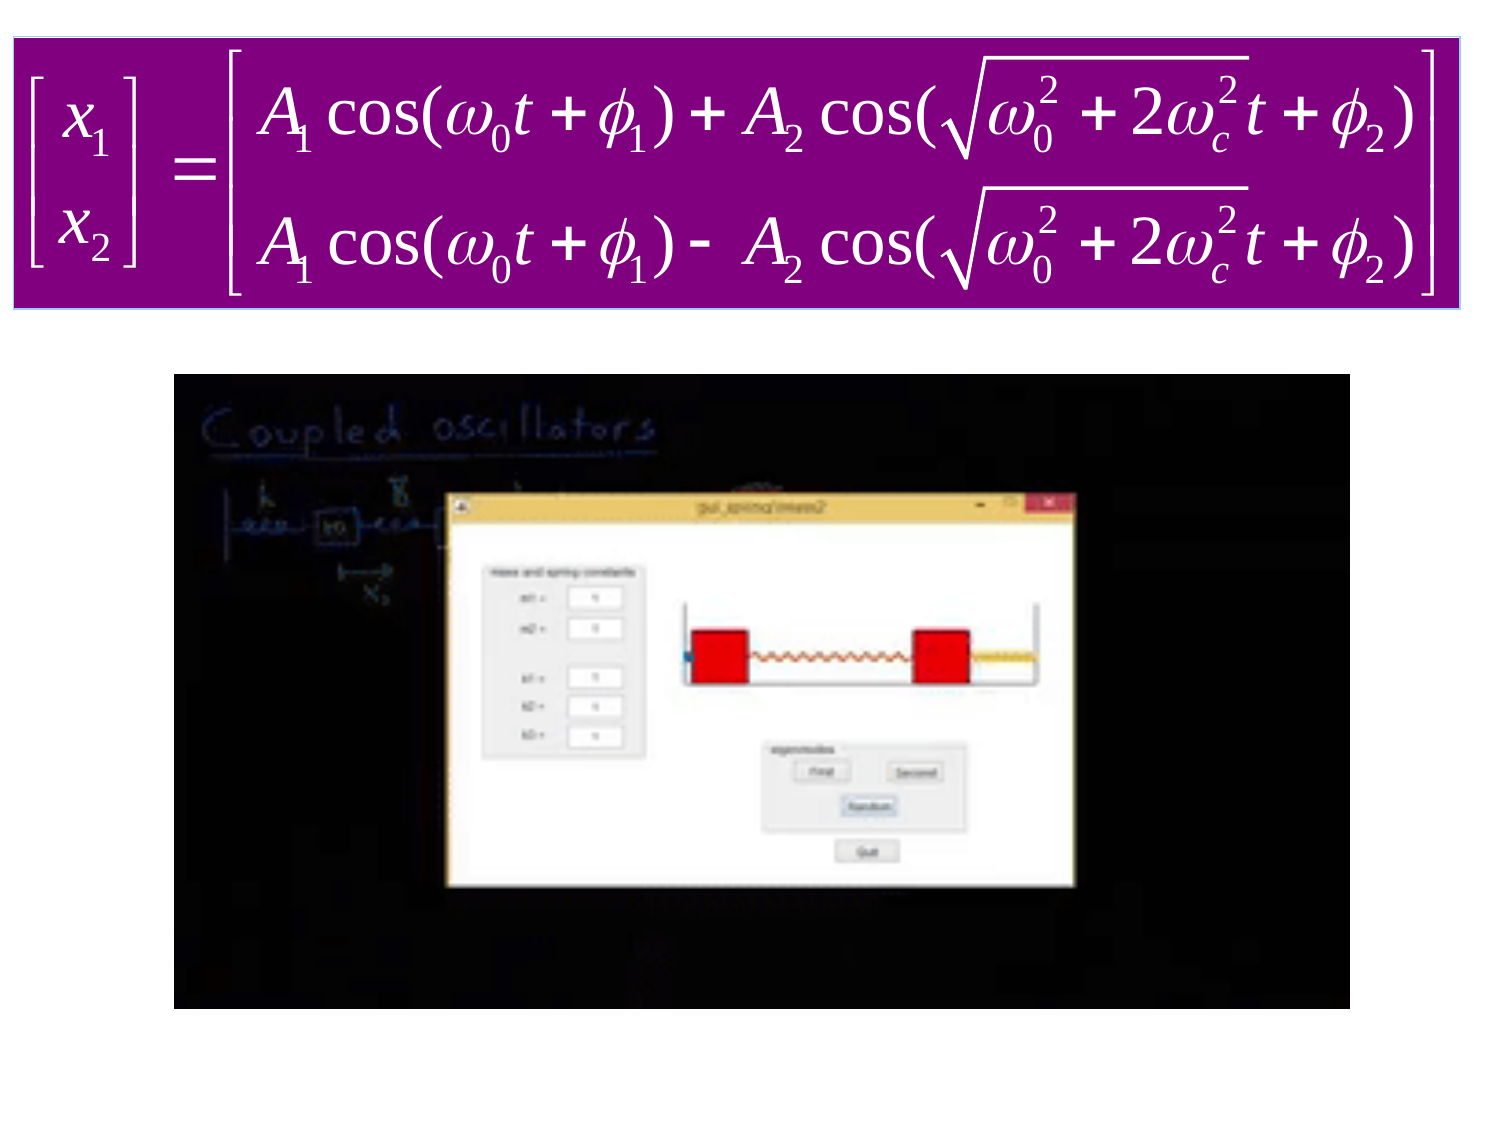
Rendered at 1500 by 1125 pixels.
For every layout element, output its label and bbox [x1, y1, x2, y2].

text_box [14, 37, 1460, 309]
picture [174, 374, 1351, 1009]
